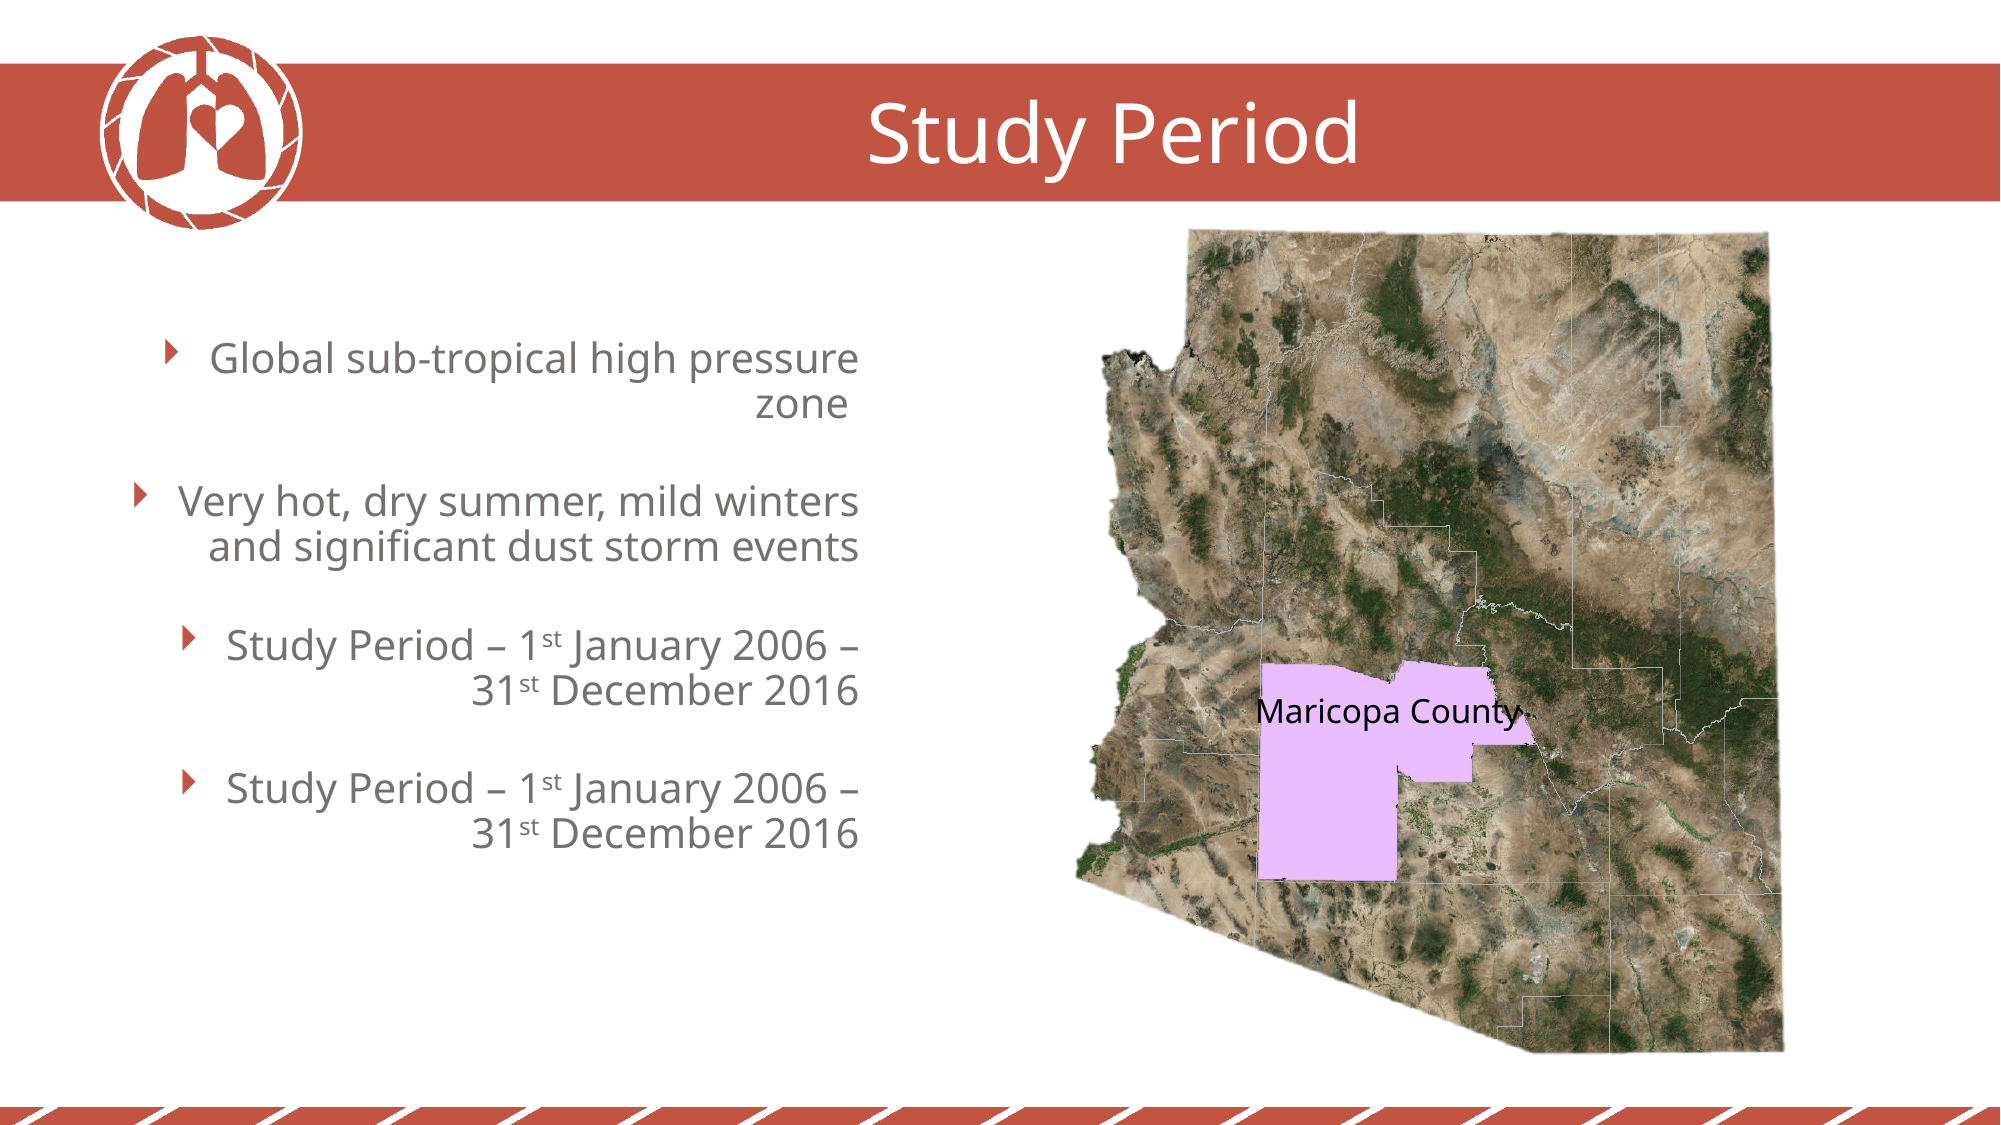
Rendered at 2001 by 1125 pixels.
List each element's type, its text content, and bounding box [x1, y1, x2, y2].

picture [99, 31, 303, 234]
text_box Study Period [328, 84, 1902, 190]
list Global sub-tropical high pressure zone Very hot, dry summer, mild winters and significant dust storm events Study Period – 1st January 2006 – 31st December 2016 Study Period – 1st January 2006 – 31st December 2016 [94, 275, 875, 946]
picture [1051, 204, 1819, 1084]
picture [0, 1107, 2000, 1125]
